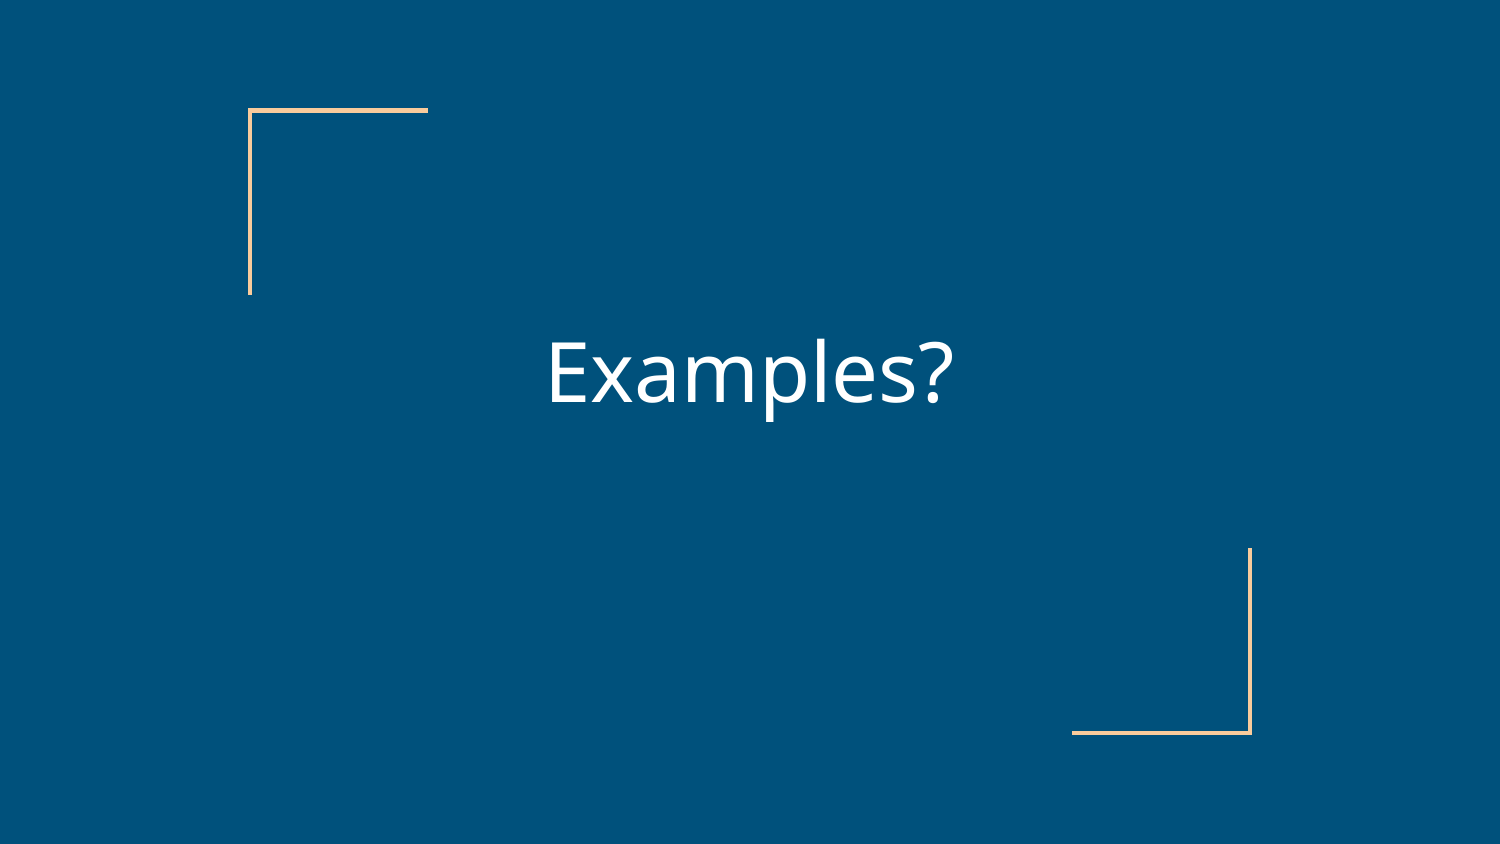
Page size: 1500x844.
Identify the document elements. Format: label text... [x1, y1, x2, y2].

title Examples? [275, 195, 1225, 435]
